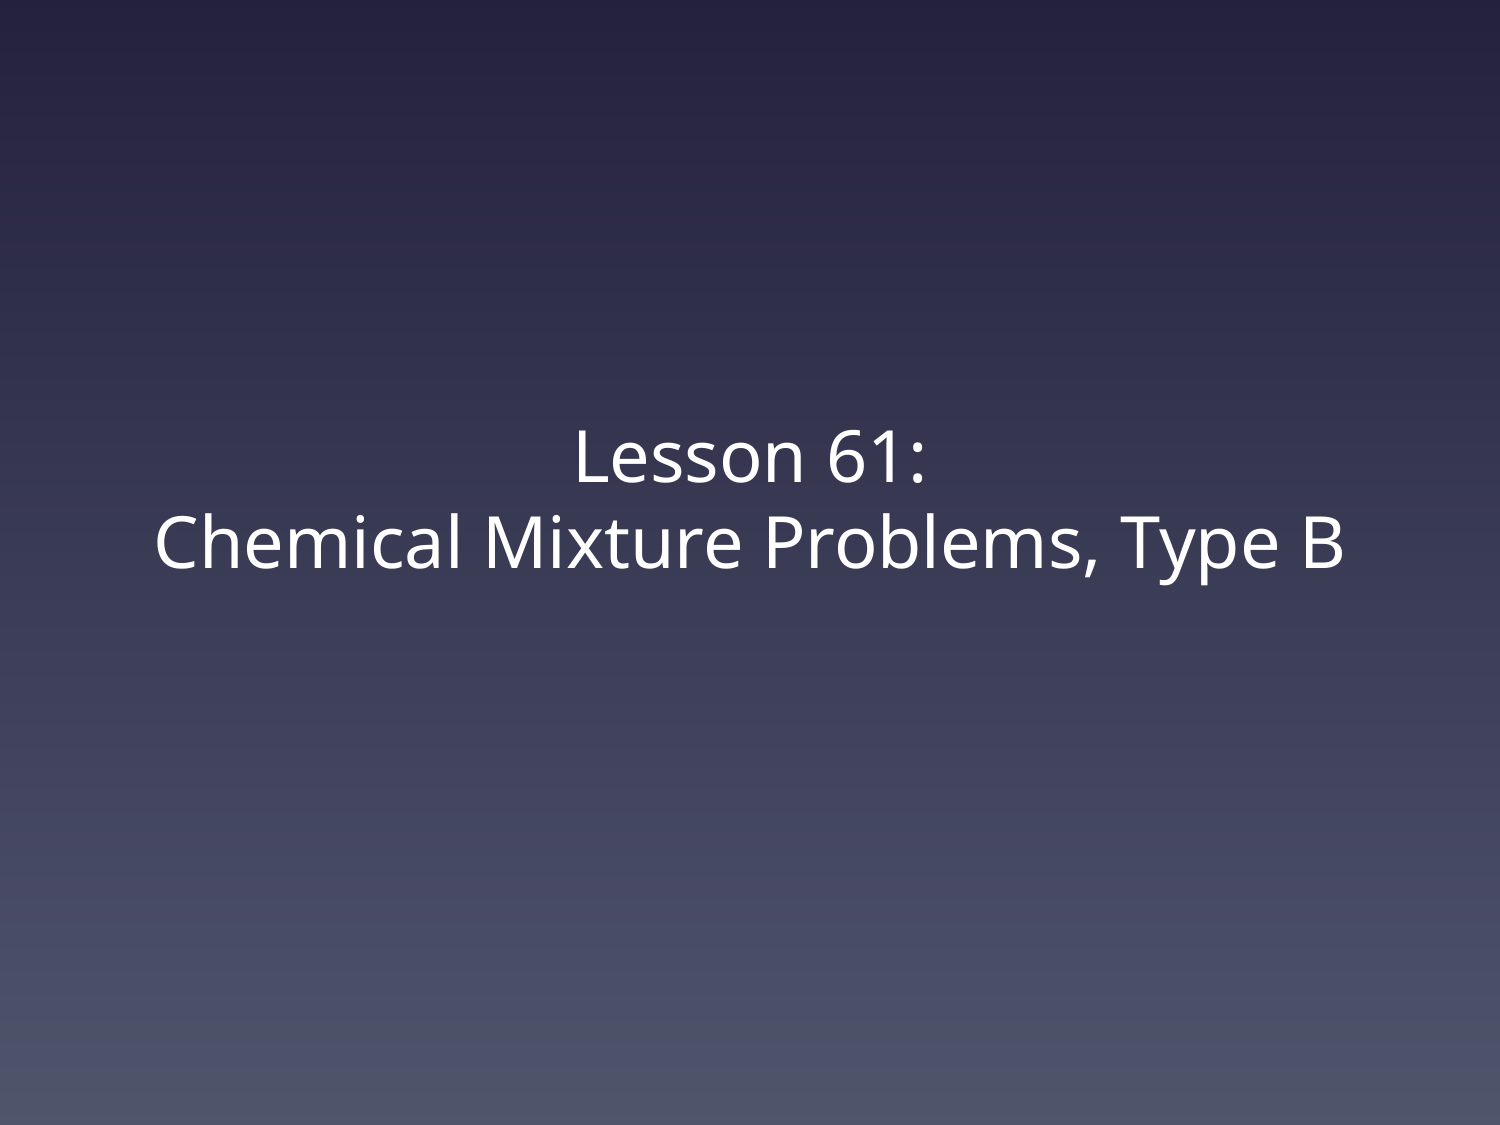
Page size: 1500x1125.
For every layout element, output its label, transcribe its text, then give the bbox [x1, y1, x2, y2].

title Lesson 61: Chemical Mixture Problems, Type B [112, 349, 1388, 591]
